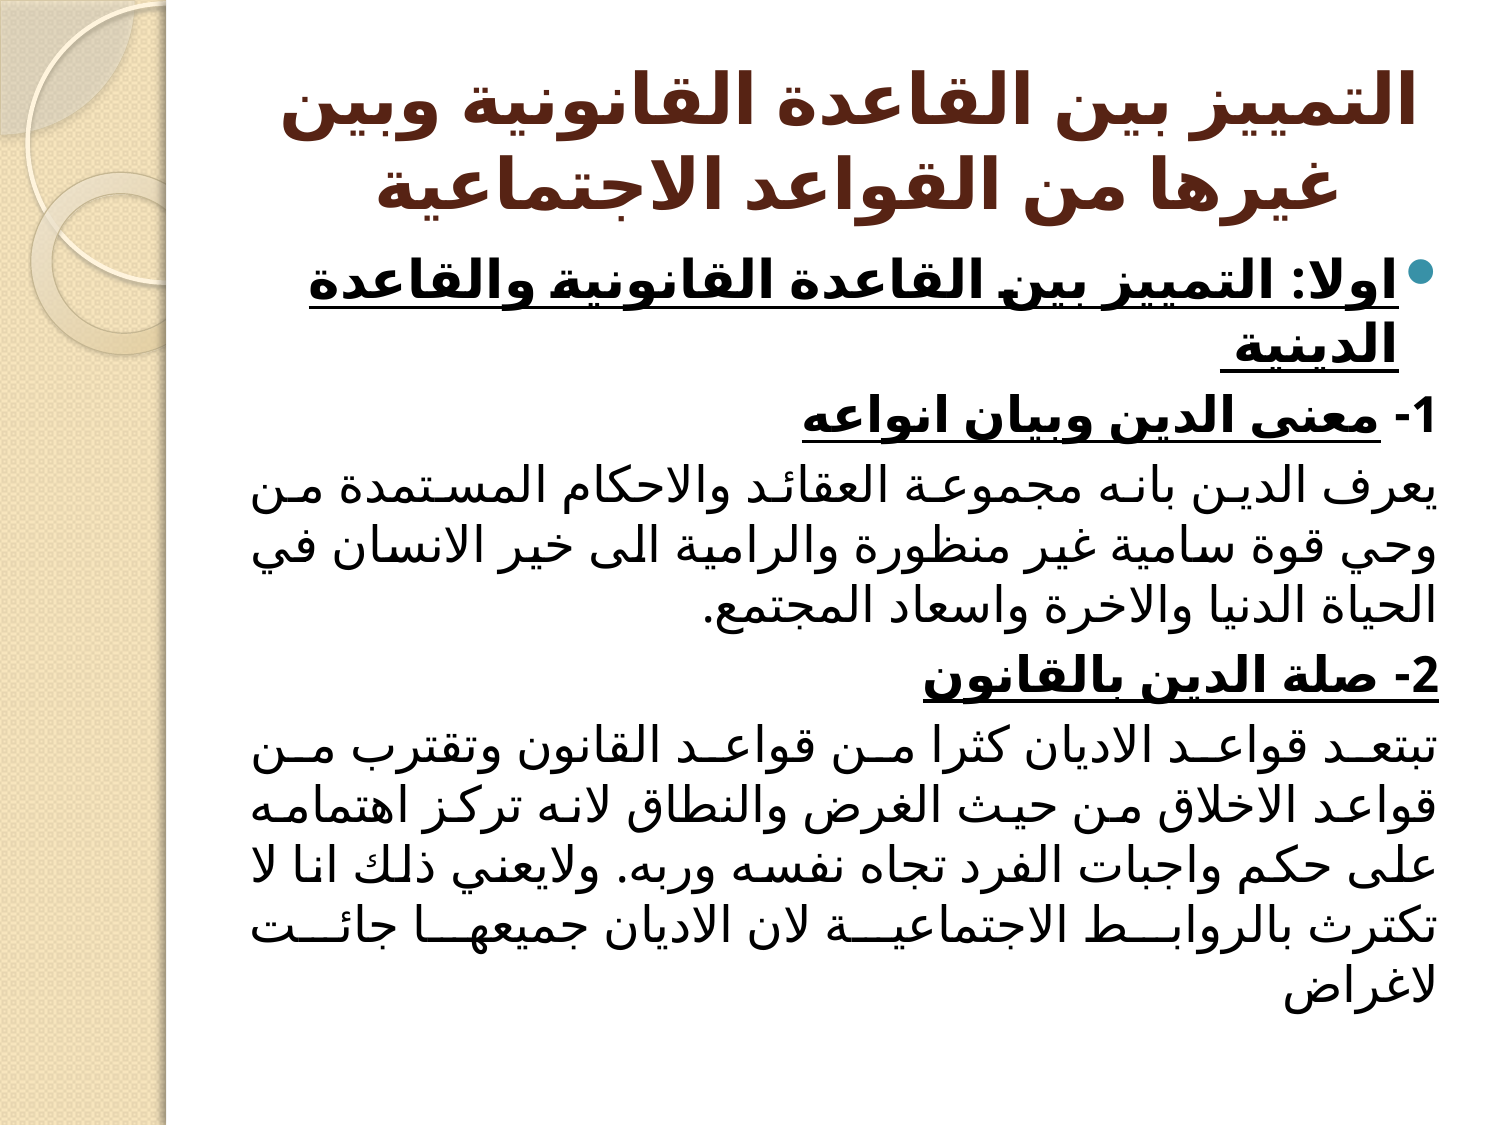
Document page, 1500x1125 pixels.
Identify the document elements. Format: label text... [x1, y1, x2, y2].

title التمييز بين القاعدة القانونية وبين غيرها من القواعد الاجتماعية [235, 45, 1466, 233]
list اولا: التمييز بين القاعدة القانونية والقاعدة الدينية 1- معنى الدين وبيان انواعه يعرف الدين بانه مجموعة العقائد والاحكام المستمدة من وحي قوة سامية غير منظورة والرامية الى خير الانسان في الحياة الدنيا والاخرة واسعاد المجتمع. 2- صلة الدين بالقانون تبتعد قواعد الاديان كثرا من قواعد القانون وتقترب من قواعد الاخلاق من حيث الغرض والنطاق لانه تركز اهتمامه على حكم واجبات الفرد تجاه نفسه وربه. ولايعني ذلك انا لا تكترث بالروابط الاجتماعية لان الاديان جميعها جائت لاغراض [235, 237, 1466, 1025]
